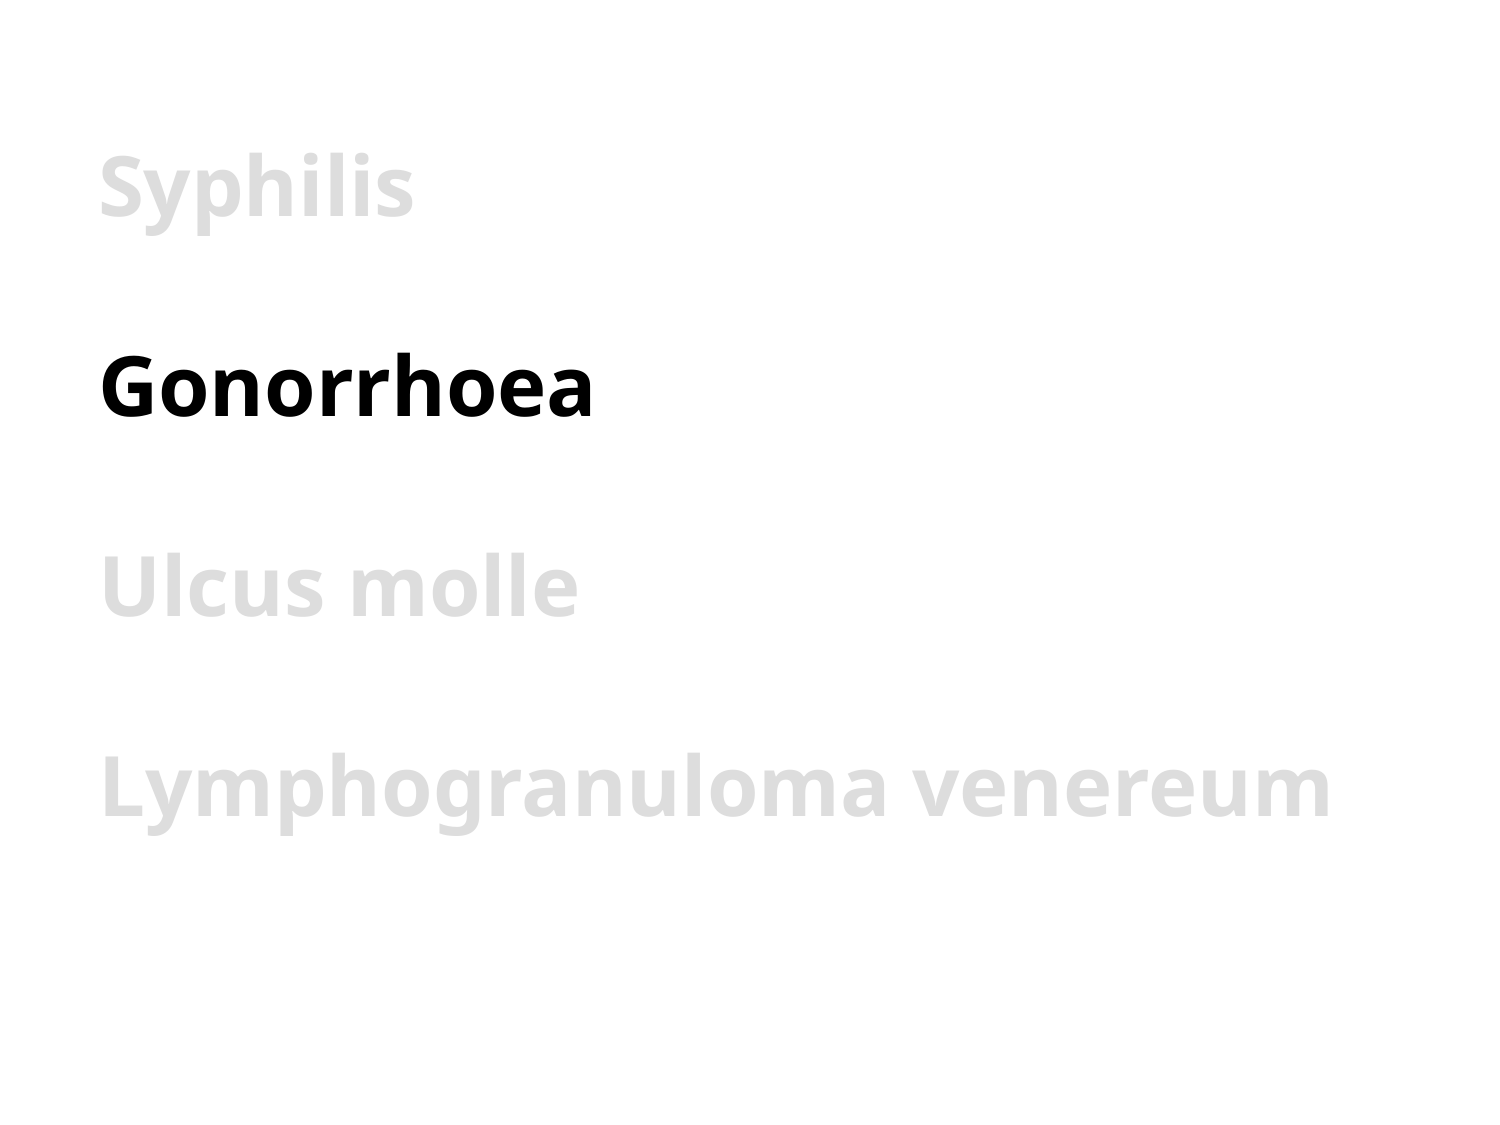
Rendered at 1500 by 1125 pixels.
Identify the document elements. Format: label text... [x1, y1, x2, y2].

text_box Syphilis Gonorrhoea Ulcus molle Lymphogranuloma venereum [83, 125, 1351, 940]
